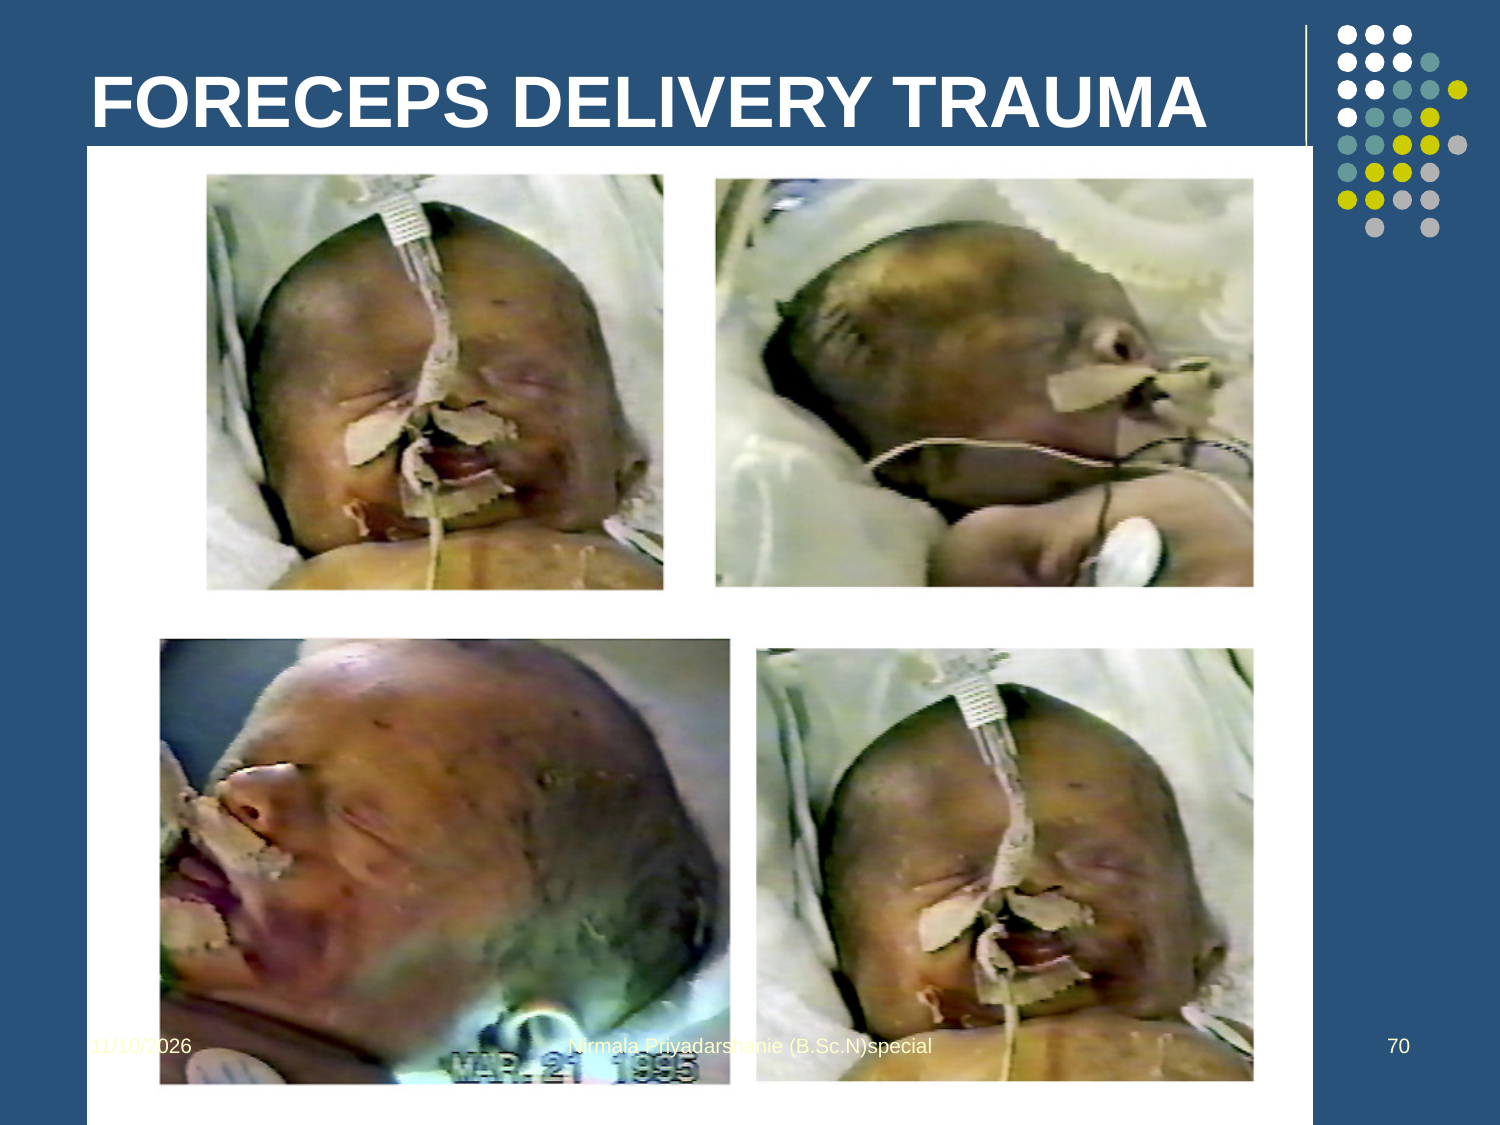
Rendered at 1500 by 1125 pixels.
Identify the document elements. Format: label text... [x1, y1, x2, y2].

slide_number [74, 1024, 82, 1101]
title FORECEPS DELIVERY TRAUMA [74, 19, 1313, 151]
picture [87, 146, 1313, 1125]
slide_number 70 [1317, 1024, 1426, 1101]
